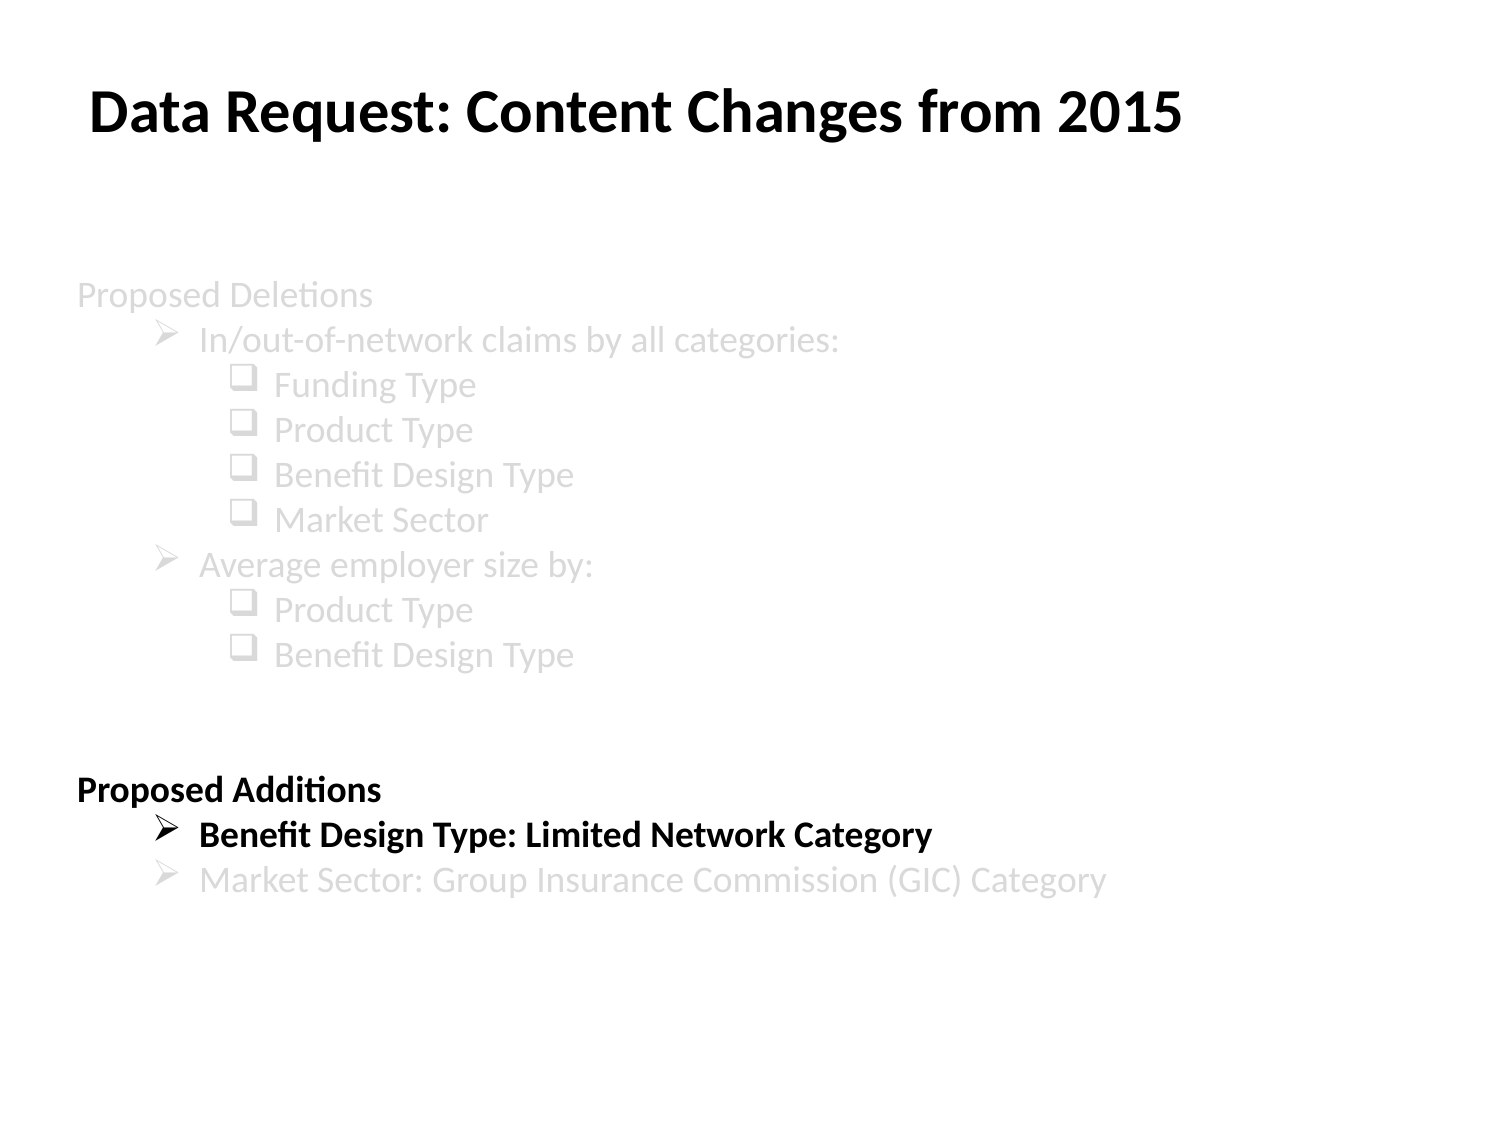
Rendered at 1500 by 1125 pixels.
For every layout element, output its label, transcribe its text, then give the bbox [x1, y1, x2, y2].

text_box Data Request: Content Changes from 2015 [74, 62, 1350, 153]
text_box Proposed Deletions In/out-of-network claims by all categories: Funding Type Product Type Benefit Design Type Market Sector Average employer size by: Product Type Benefit Design Type Proposed Additions Benefit Design Type: Limited Network Category Market Sector: Group Insurance Commission (GIC) Category [62, 262, 1413, 1043]
